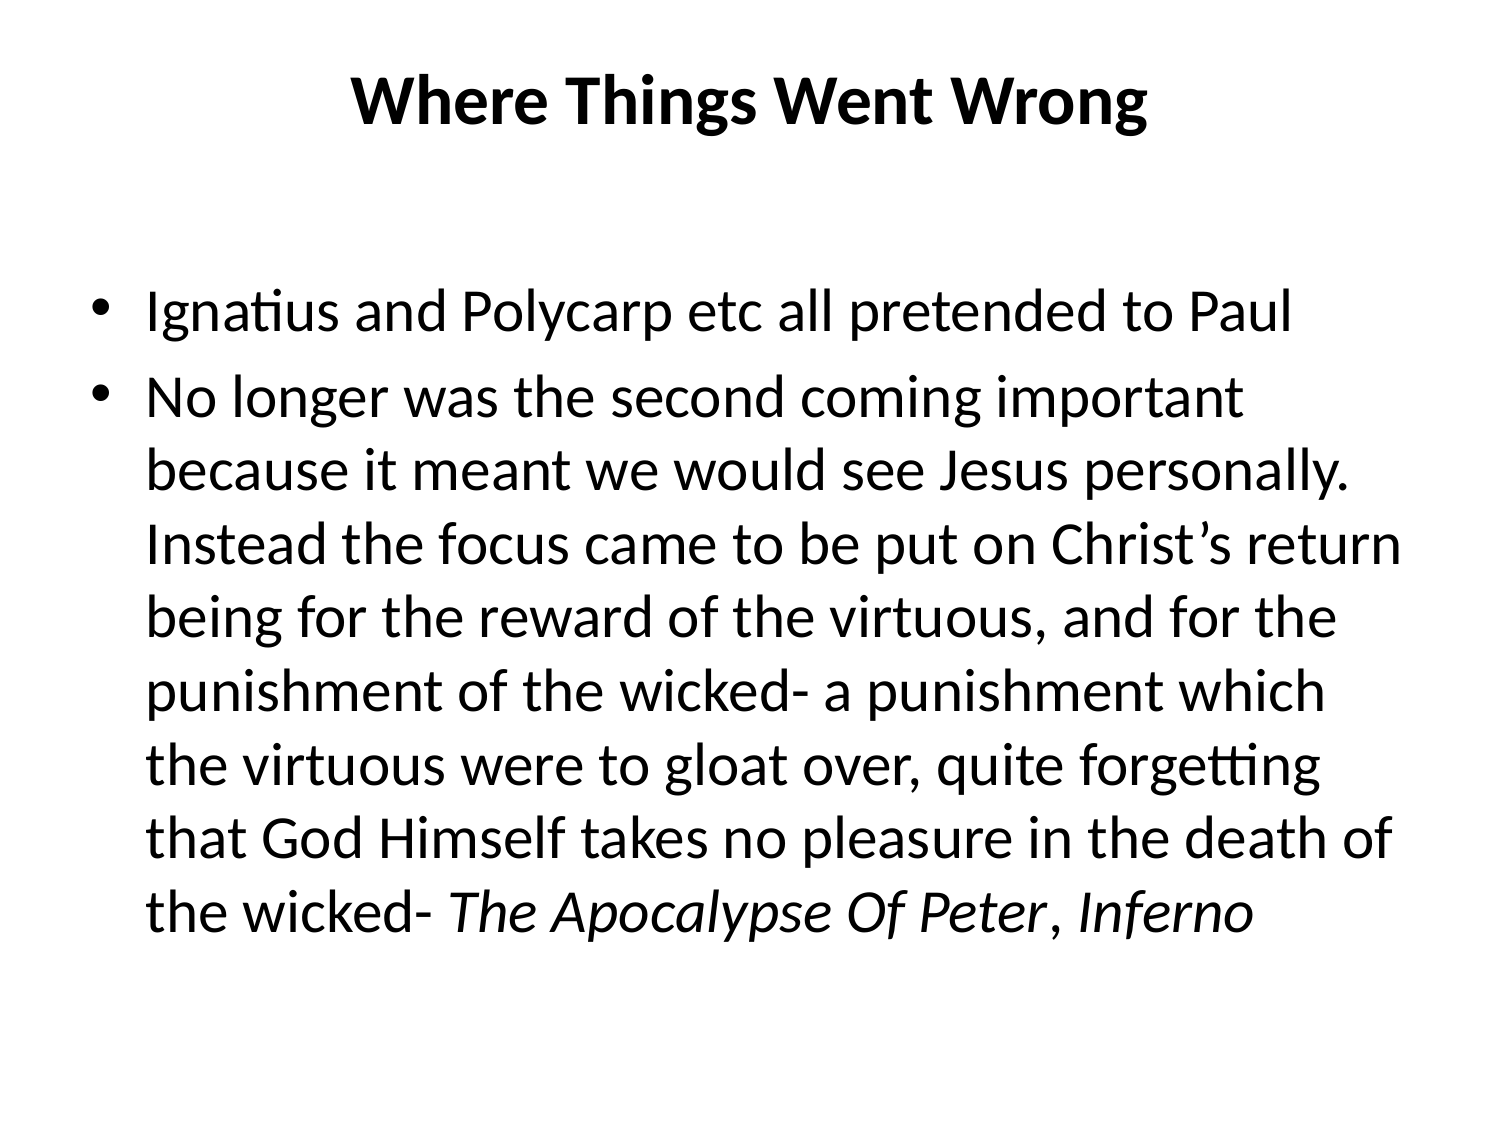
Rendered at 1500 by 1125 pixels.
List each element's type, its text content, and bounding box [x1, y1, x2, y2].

title Where Things Went Wrong [75, 45, 1425, 233]
list Ignatius and Polycarp etc all pretended to Paul No longer was the second coming important because it meant we would see Jesus personally. Instead the focus came to be put on Christ’s return being for the reward of the virtuous, and for the punishment of the wicked- a punishment which the virtuous were to gloat over, quite forgetting that God Himself takes no pleasure in the death of the wicked- The Apocalypse Of Peter, Inferno [75, 262, 1425, 1005]
